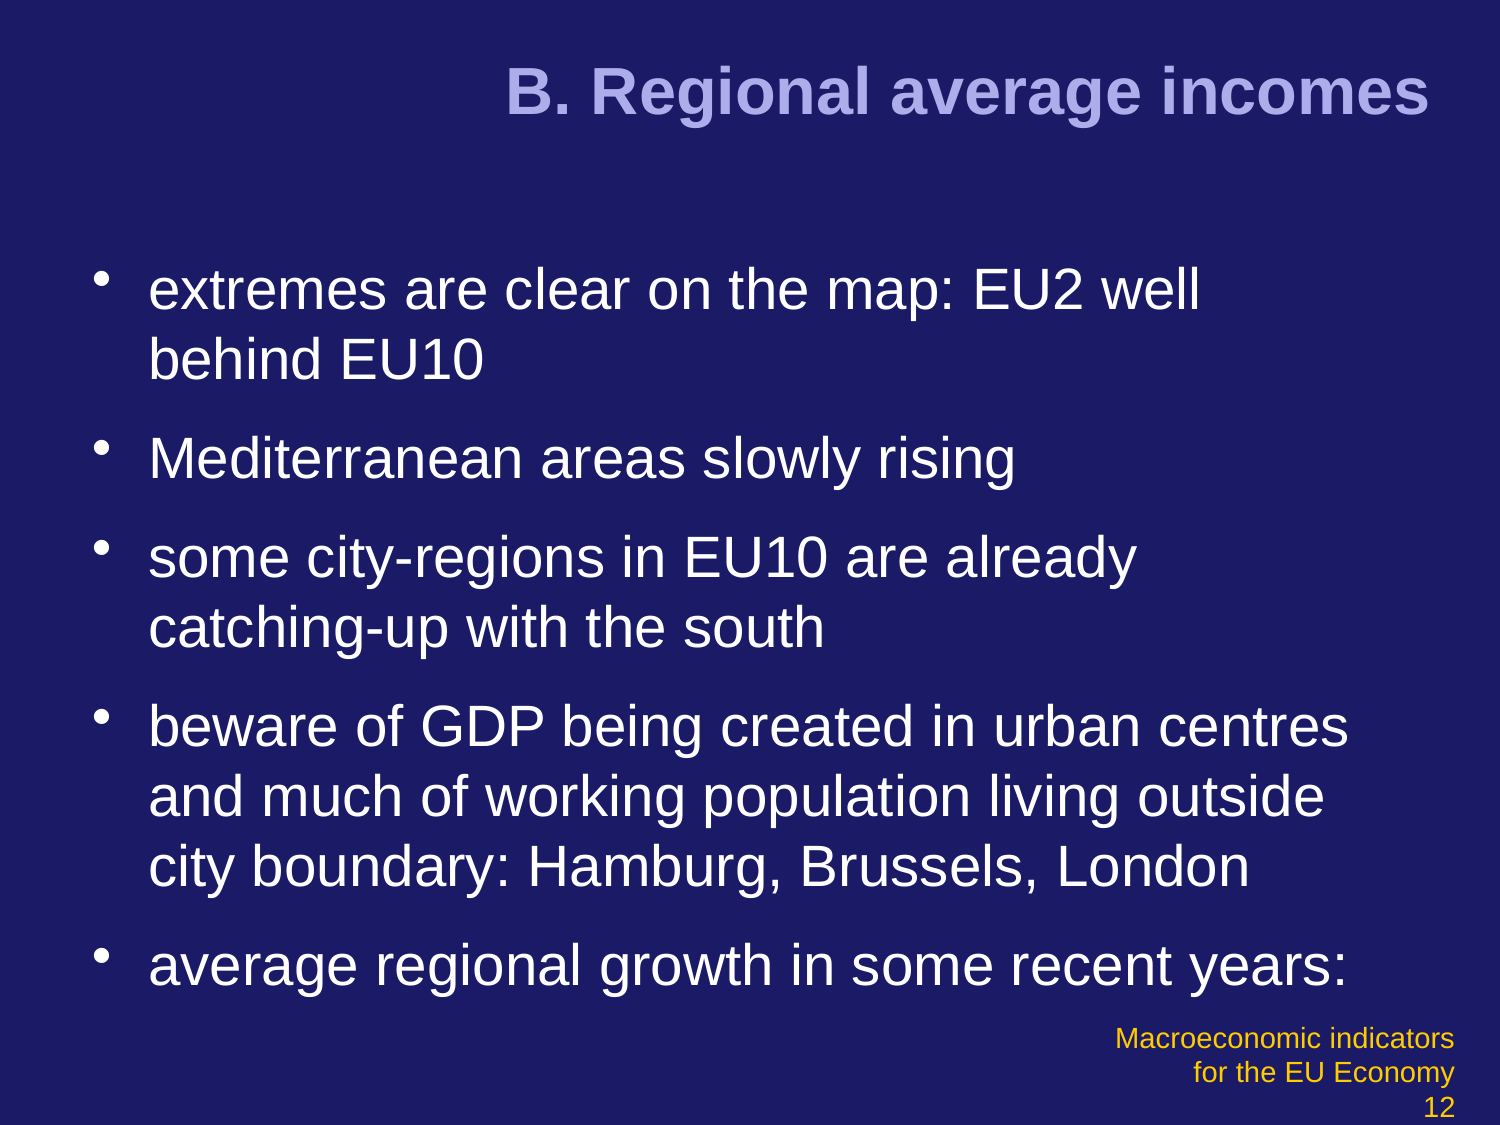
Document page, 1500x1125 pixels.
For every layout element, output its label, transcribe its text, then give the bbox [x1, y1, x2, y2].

title B. Regional average incomes [437, 0, 1500, 176]
list extremes are clear on the map: EU2 well behind EU10 Mediterranean areas slowly rising some city-regions in EU10 are already catching-up with the south beware of GDP being created in urban centres and much of working population living outside city boundary: Hamburg, Brussels, London average regional growth in some recent years: [76, 243, 1389, 1071]
slide_number Macroeconomic indicators for the EU Economy 12 [808, 1011, 1471, 1101]
